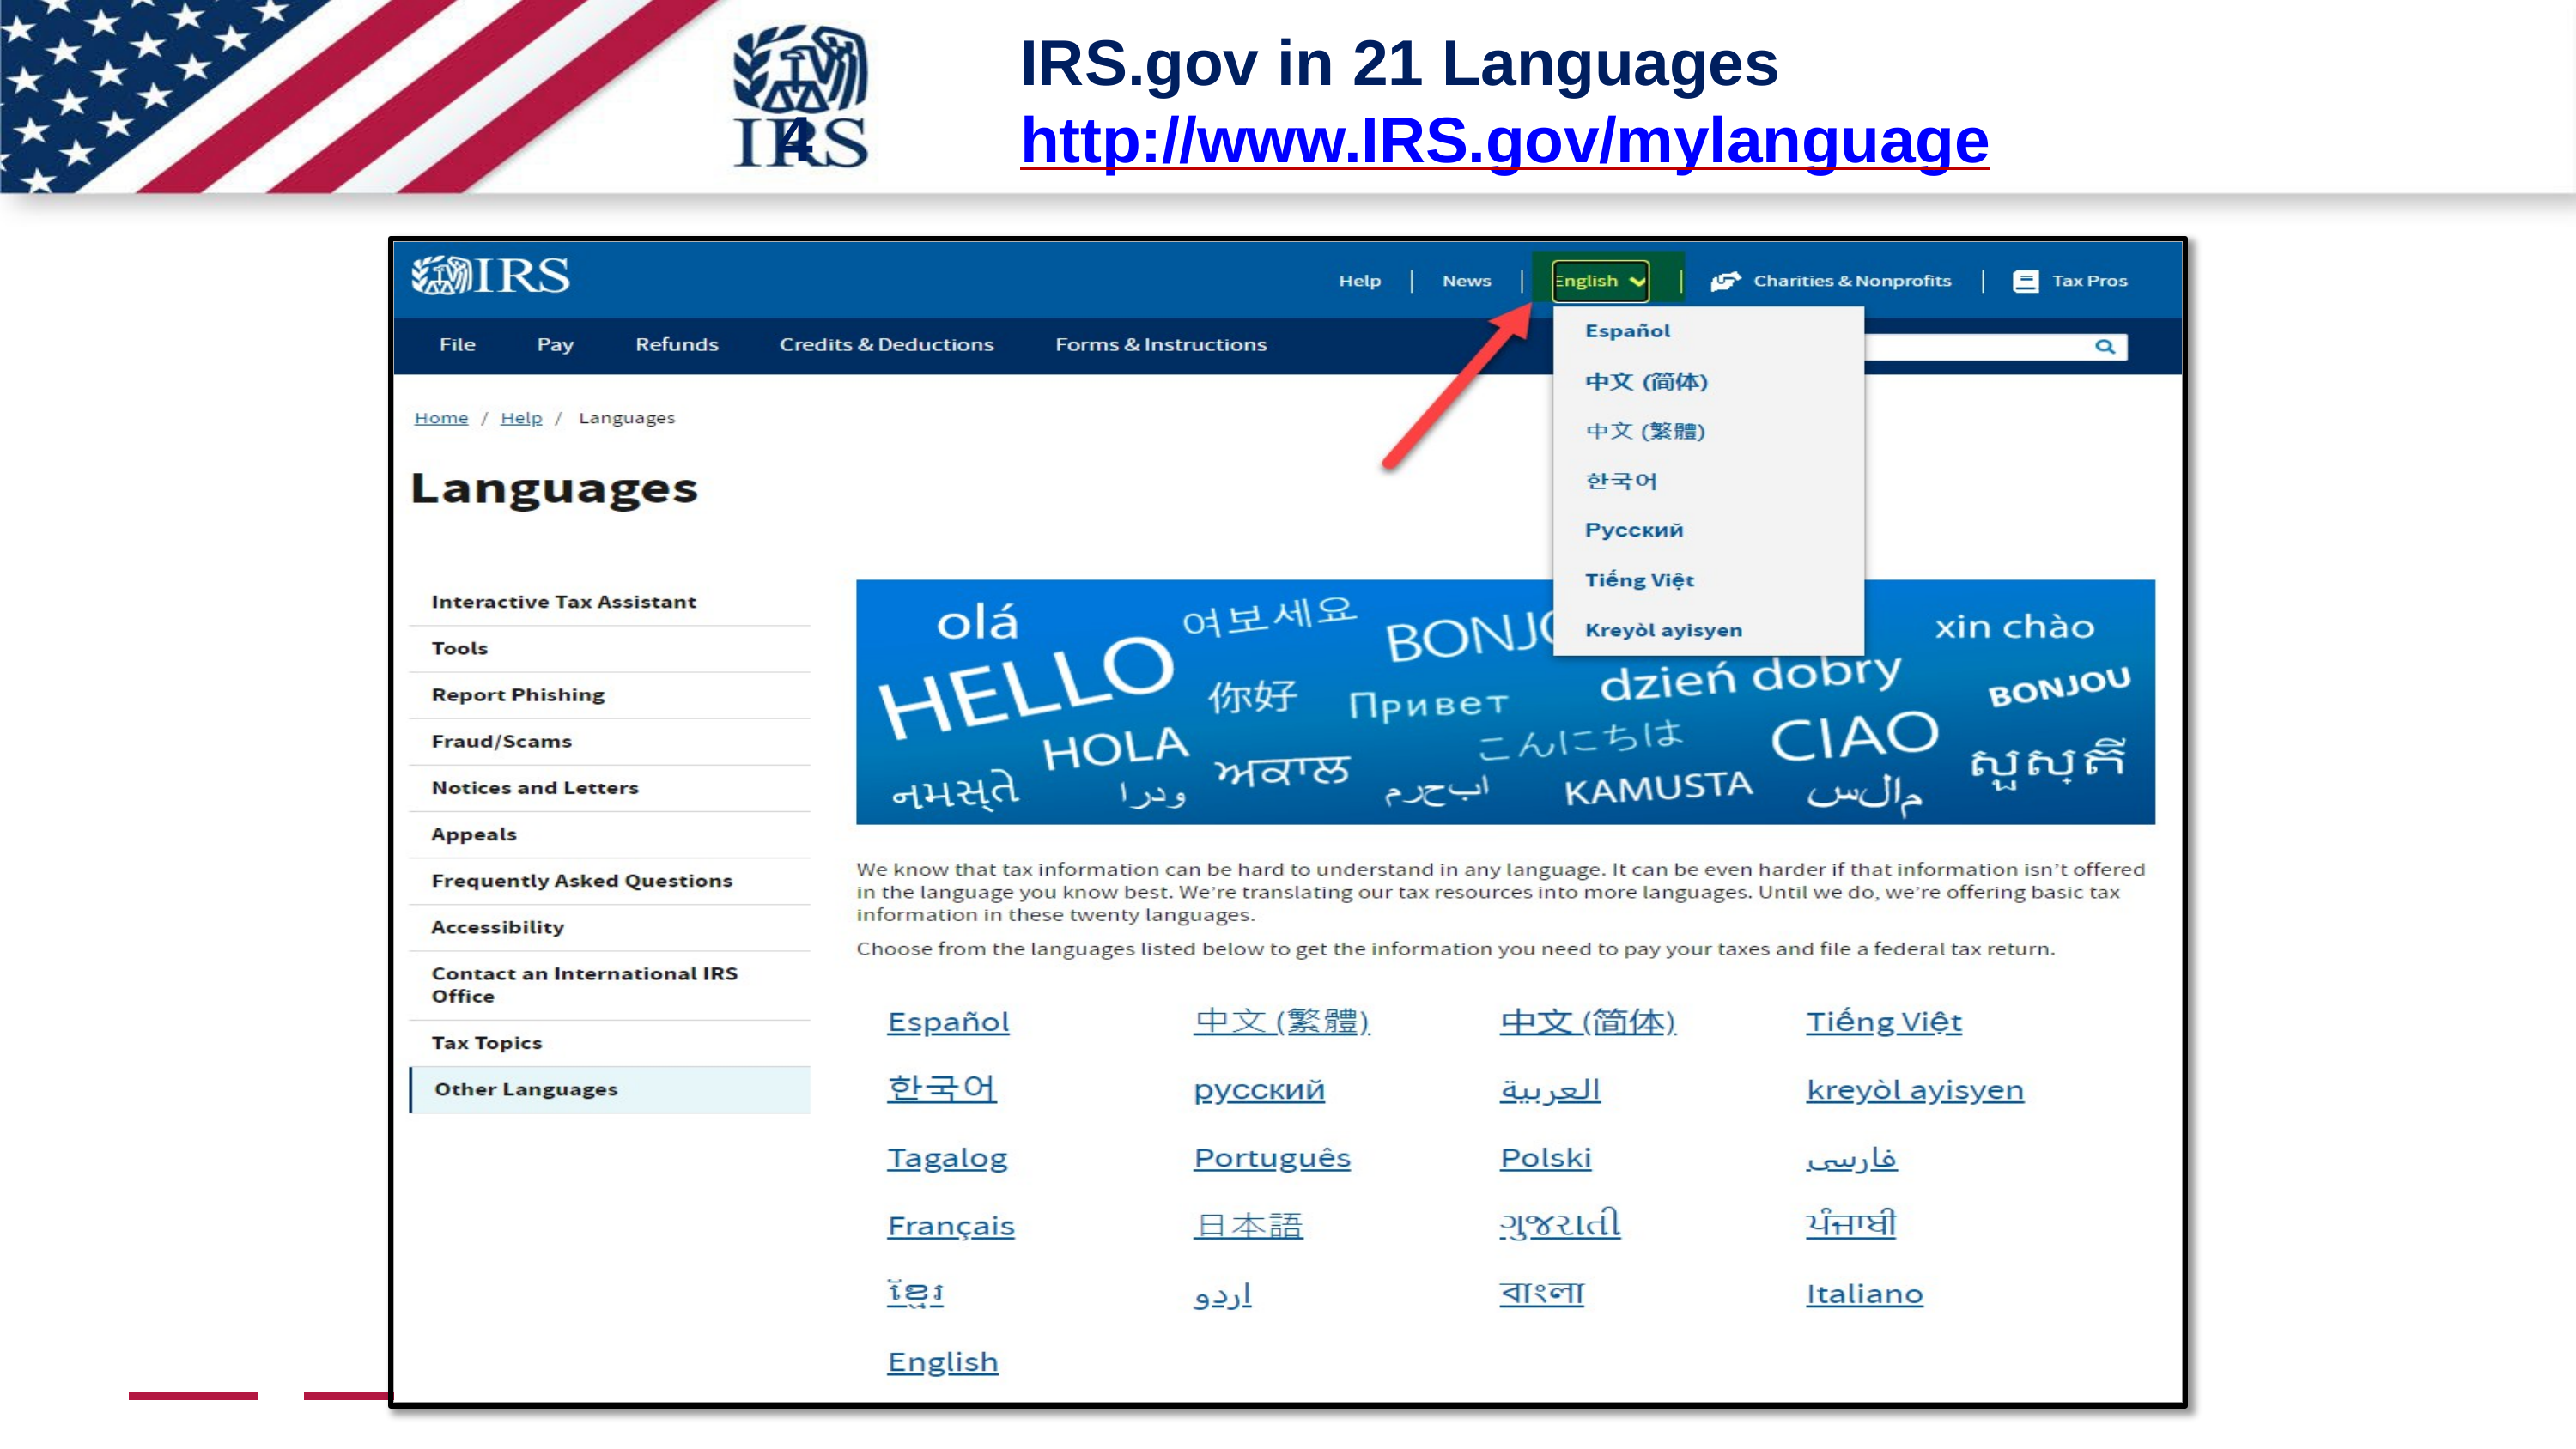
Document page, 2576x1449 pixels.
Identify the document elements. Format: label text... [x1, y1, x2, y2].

title IRS.gov in 21 Languages http://www.IRS.gov/mylanguage [1018, 18, 2001, 227]
text_box 4 [775, 94, 816, 175]
picture [0, 0, 2576, 227]
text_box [380, 228, 2208, 1428]
